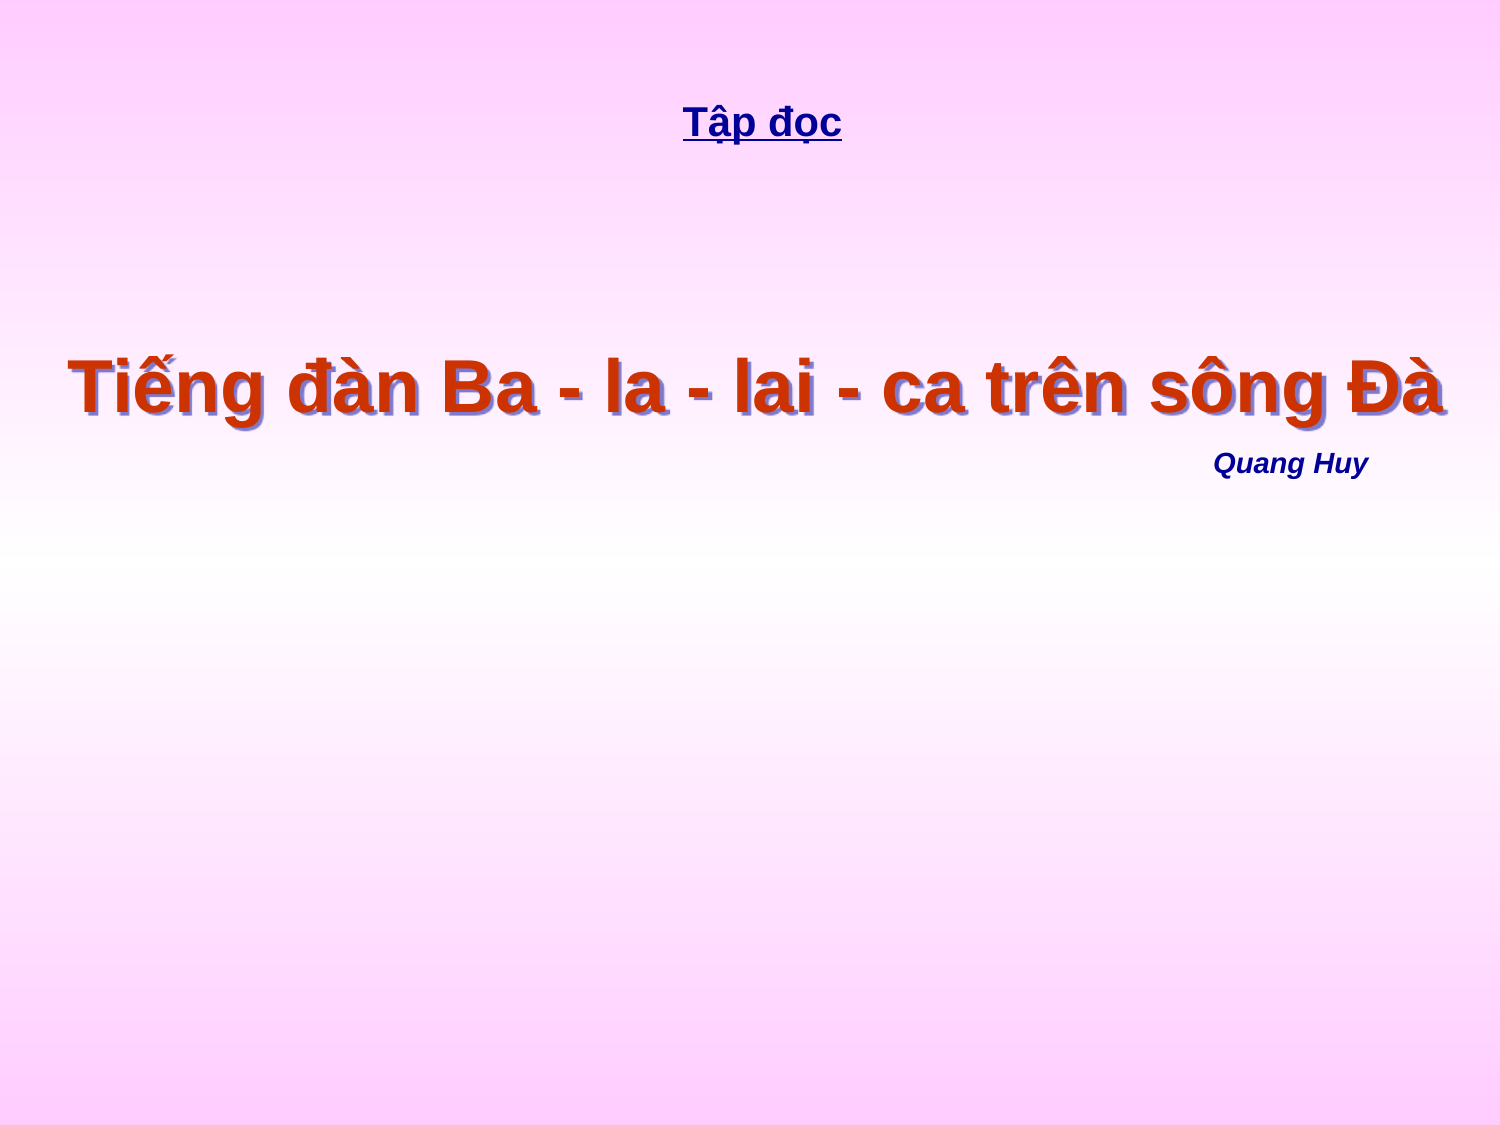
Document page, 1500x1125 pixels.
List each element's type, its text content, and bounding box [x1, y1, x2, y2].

text_box Quang Huy [1198, 437, 1463, 488]
text_box Tiếng đàn Ba - la - lai - ca trên sông Đà [37, 299, 1475, 525]
text_box Tập đọc [187, 87, 1338, 153]
